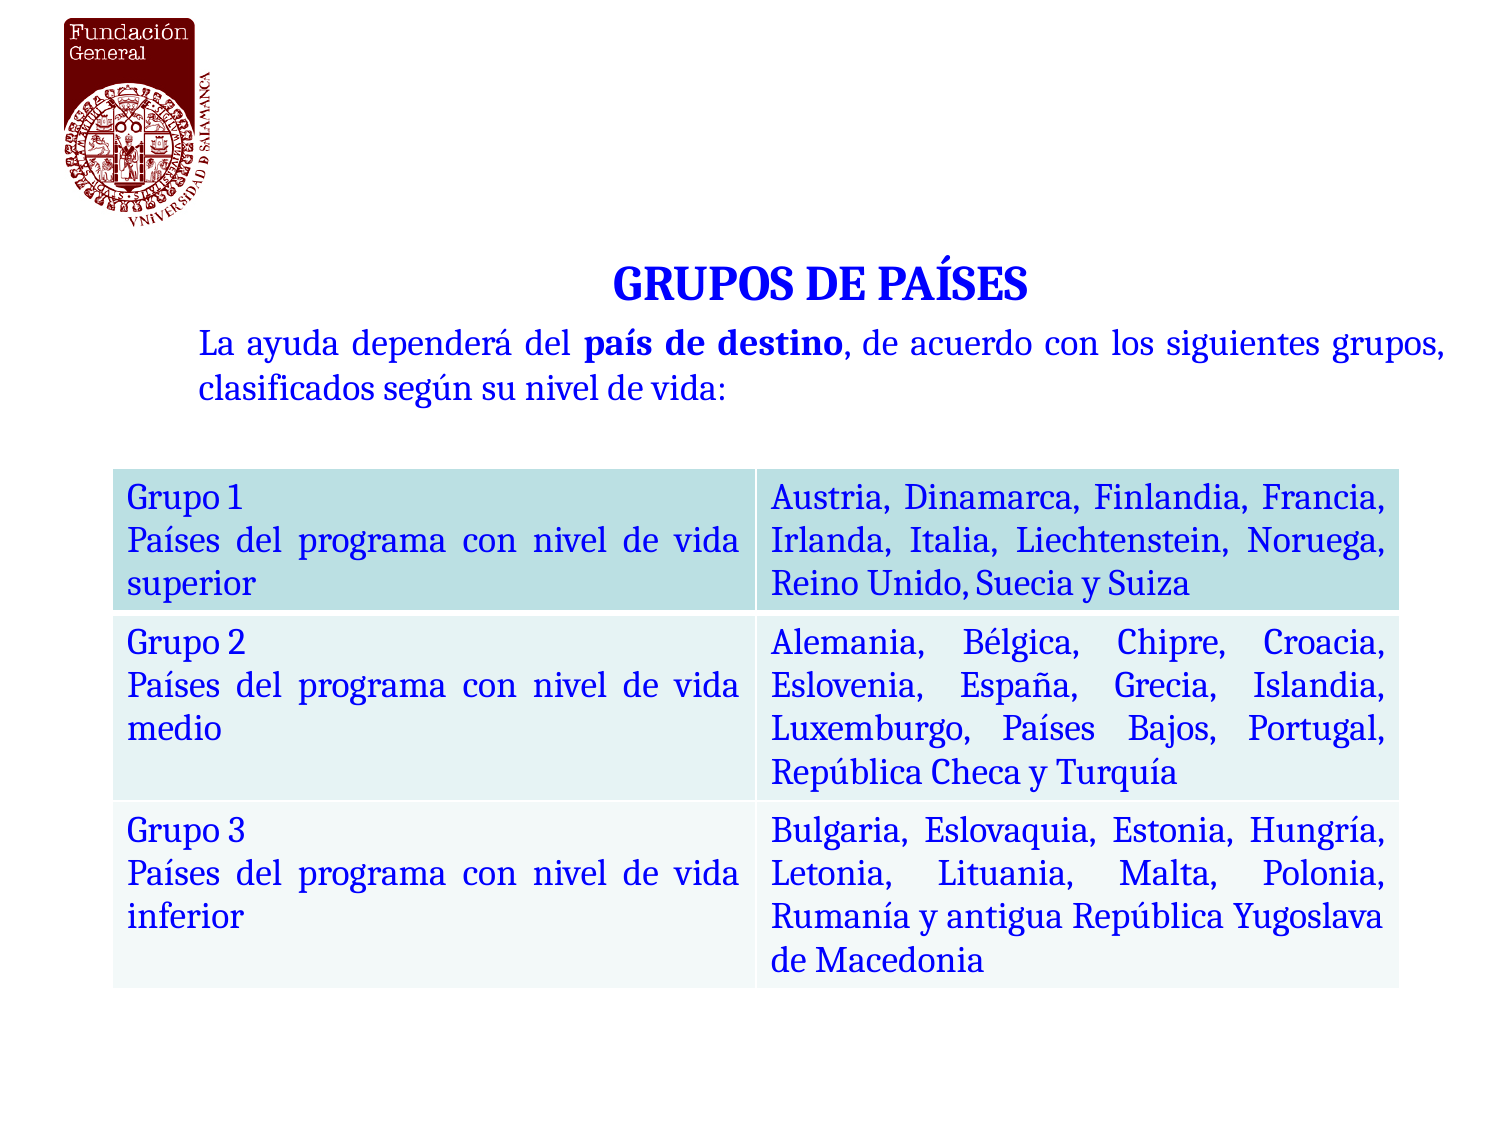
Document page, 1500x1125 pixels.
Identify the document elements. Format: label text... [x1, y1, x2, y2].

table_header Grupo 1 Países del programa con nivel de vida superior [113, 469, 755, 610]
table_cell Bulgaria, Eslovaquia, Estonia, Hungría, Letonia, Lituania, Malta, Polonia, Rumanía y antigua República Yugoslava de Macedonia [757, 802, 1399, 988]
table_cell Grupo 2 Países del programa con nivel de vida medio [113, 616, 755, 800]
picture [64, 18, 216, 232]
text_box GRUPOS DE PAÍSES La ayuda dependerá del país de destino, de acuerdo con los siguientes grupos, clasificados según su nivel de vida: [183, 243, 1459, 919]
table_cell Alemania, Bélgica, Chipre, Croacia, Eslovenia, España, Grecia, Islandia, Luxemburgo, Países Bajos, Portugal, República Checa y Turquía [757, 616, 1399, 800]
table_header Austria, Dinamarca, Finlandia, Francia, Irlanda, Italia, Liechtenstein, Noruega, Reino Unido, Suecia y Suiza [757, 469, 1399, 610]
table_cell Grupo 3 Países del programa con nivel de vida inferior [113, 802, 755, 988]
